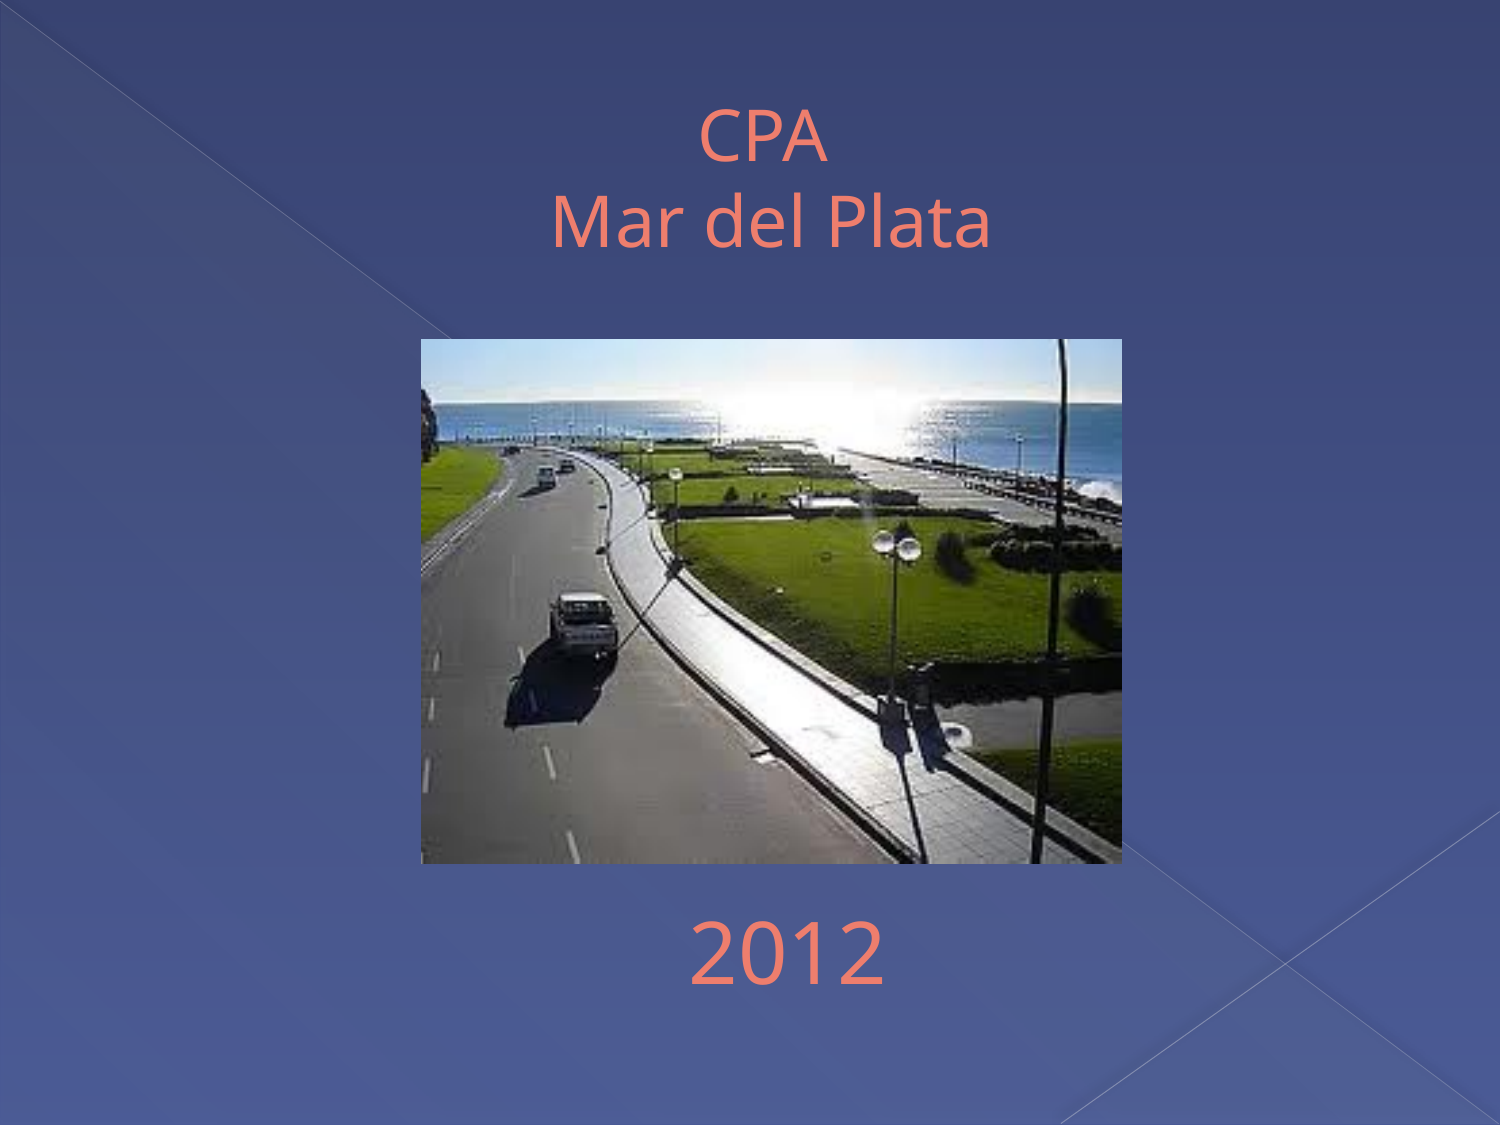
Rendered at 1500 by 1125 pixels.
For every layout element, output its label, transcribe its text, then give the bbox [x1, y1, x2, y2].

text_box 2012 [82, 890, 1414, 1010]
title CPA Mar del Plata [70, 82, 1402, 270]
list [421, 339, 1122, 865]
